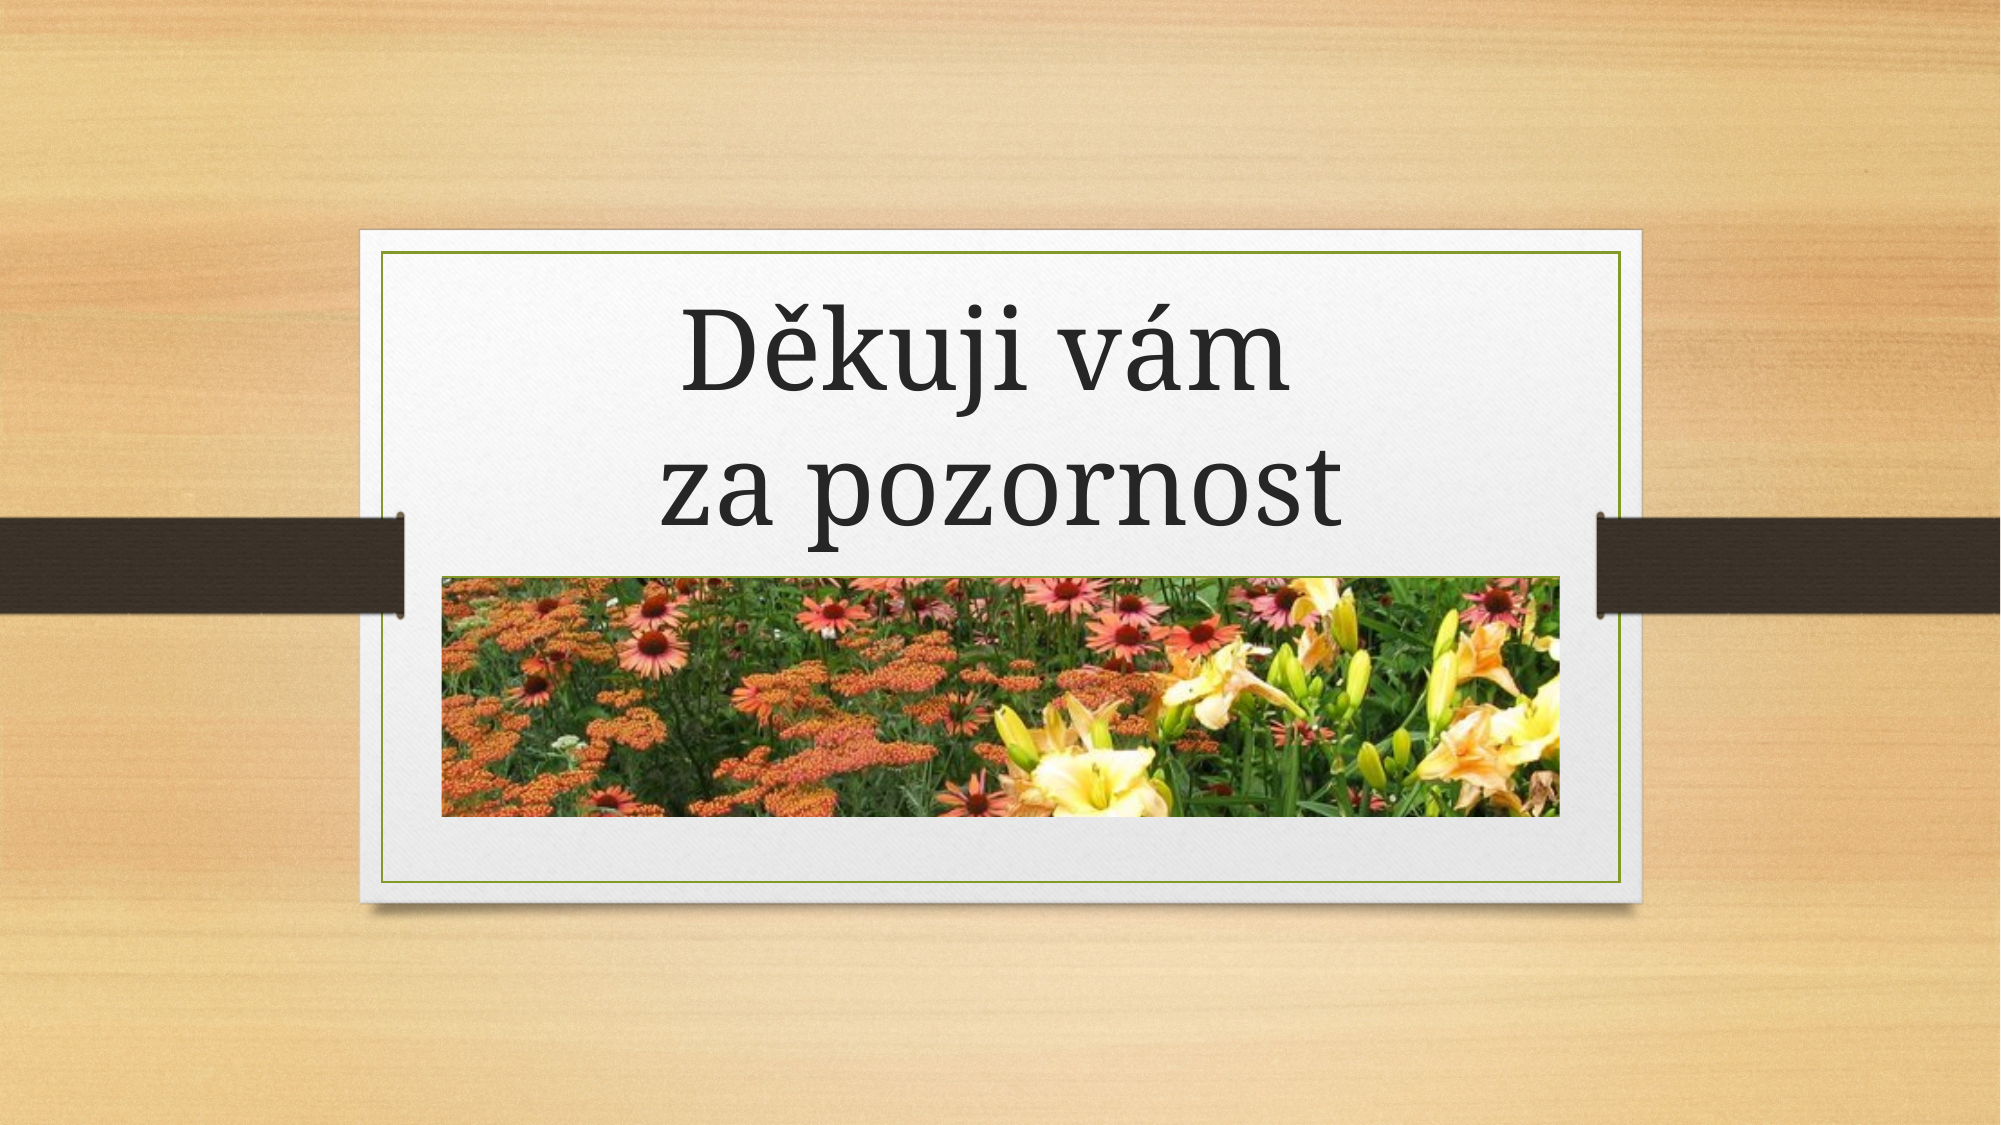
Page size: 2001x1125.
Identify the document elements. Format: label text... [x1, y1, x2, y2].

picture [0, 0, 2001, 1125]
title Děkuji vám za pozornost [441, 306, 1560, 556]
